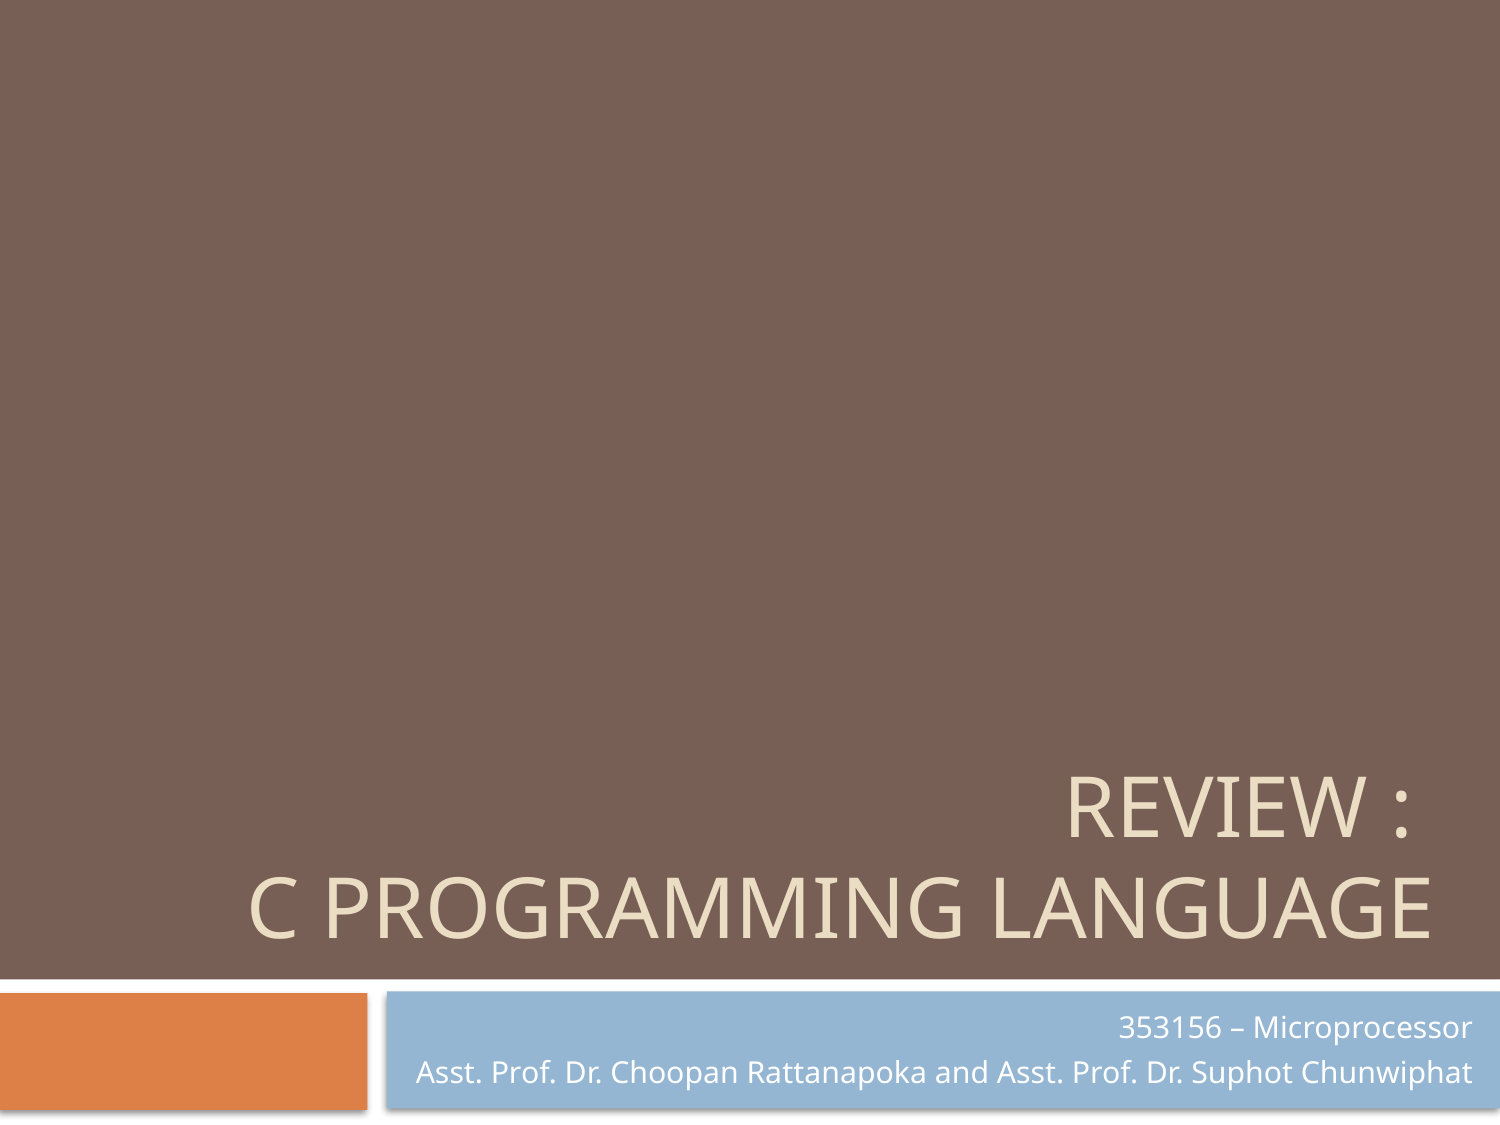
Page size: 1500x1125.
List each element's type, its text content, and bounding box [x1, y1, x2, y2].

title Review : C Programming Language [171, 662, 1450, 963]
subtitle 353156 – Microprocessor Asst. Prof. Dr. Choopan Rattanapoka and Asst. Prof. Dr. Suphot Chunwiphat [387, 992, 1488, 1105]
